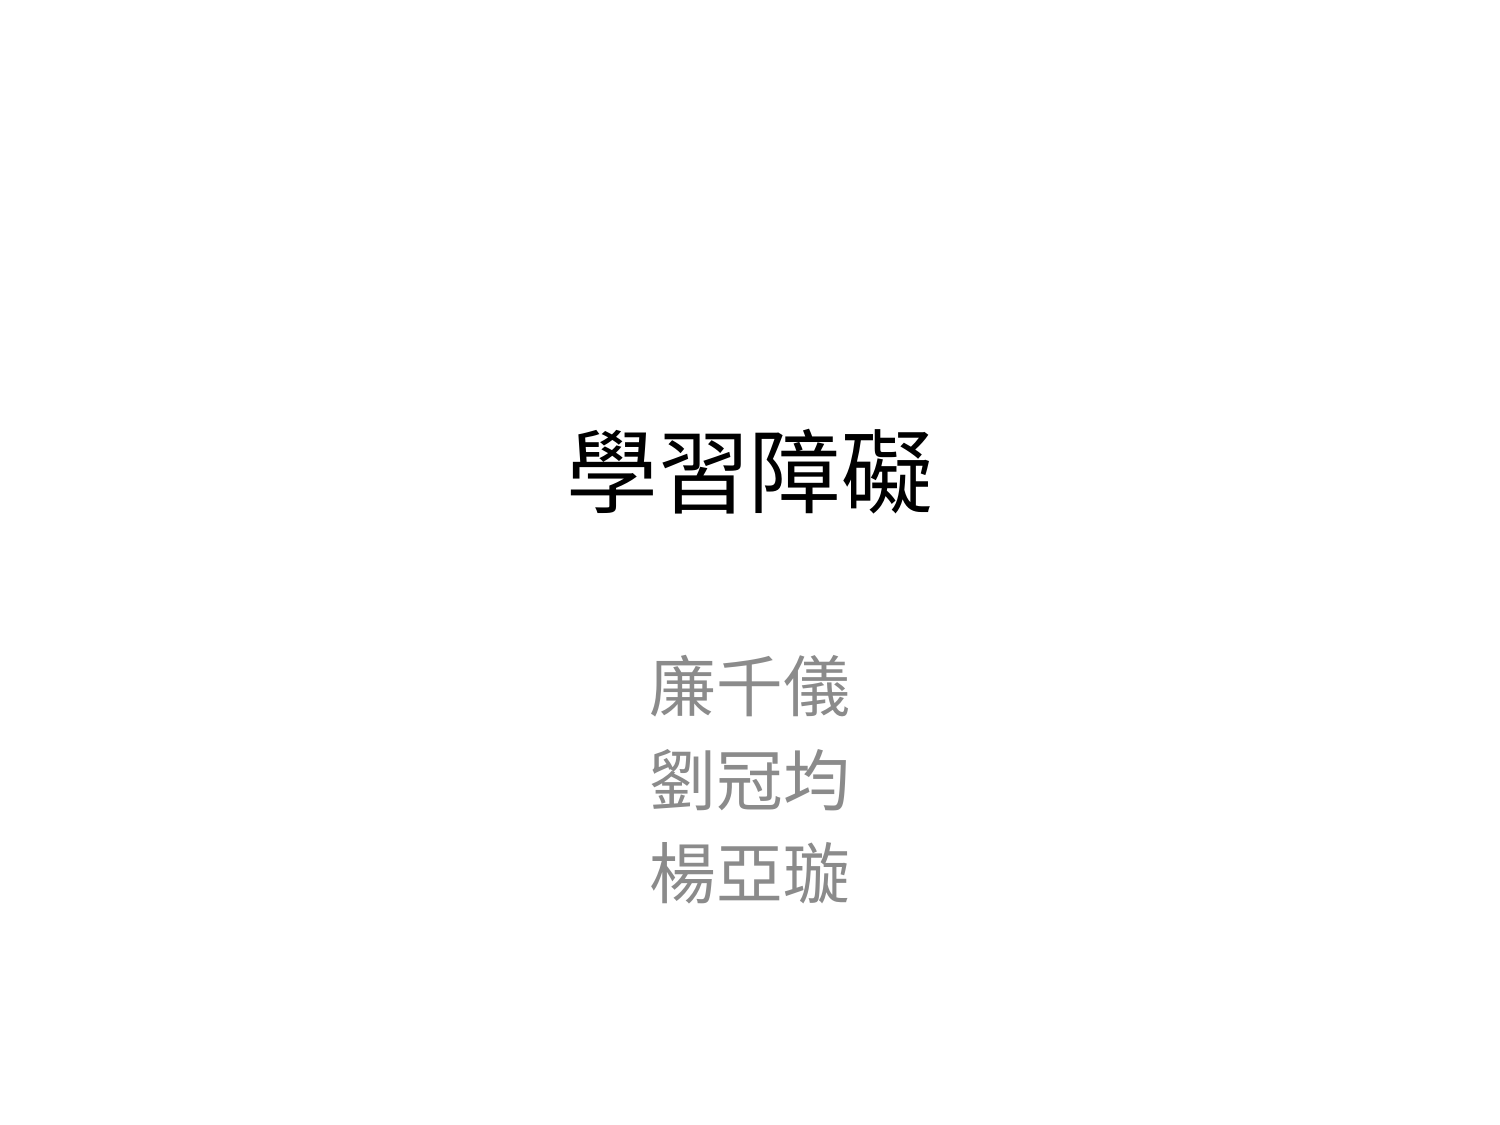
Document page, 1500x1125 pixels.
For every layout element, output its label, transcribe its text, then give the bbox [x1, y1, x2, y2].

subtitle 廉千儀 劉冠均 楊亞璇 [225, 637, 1275, 925]
title 學習障礙 [112, 349, 1388, 591]
